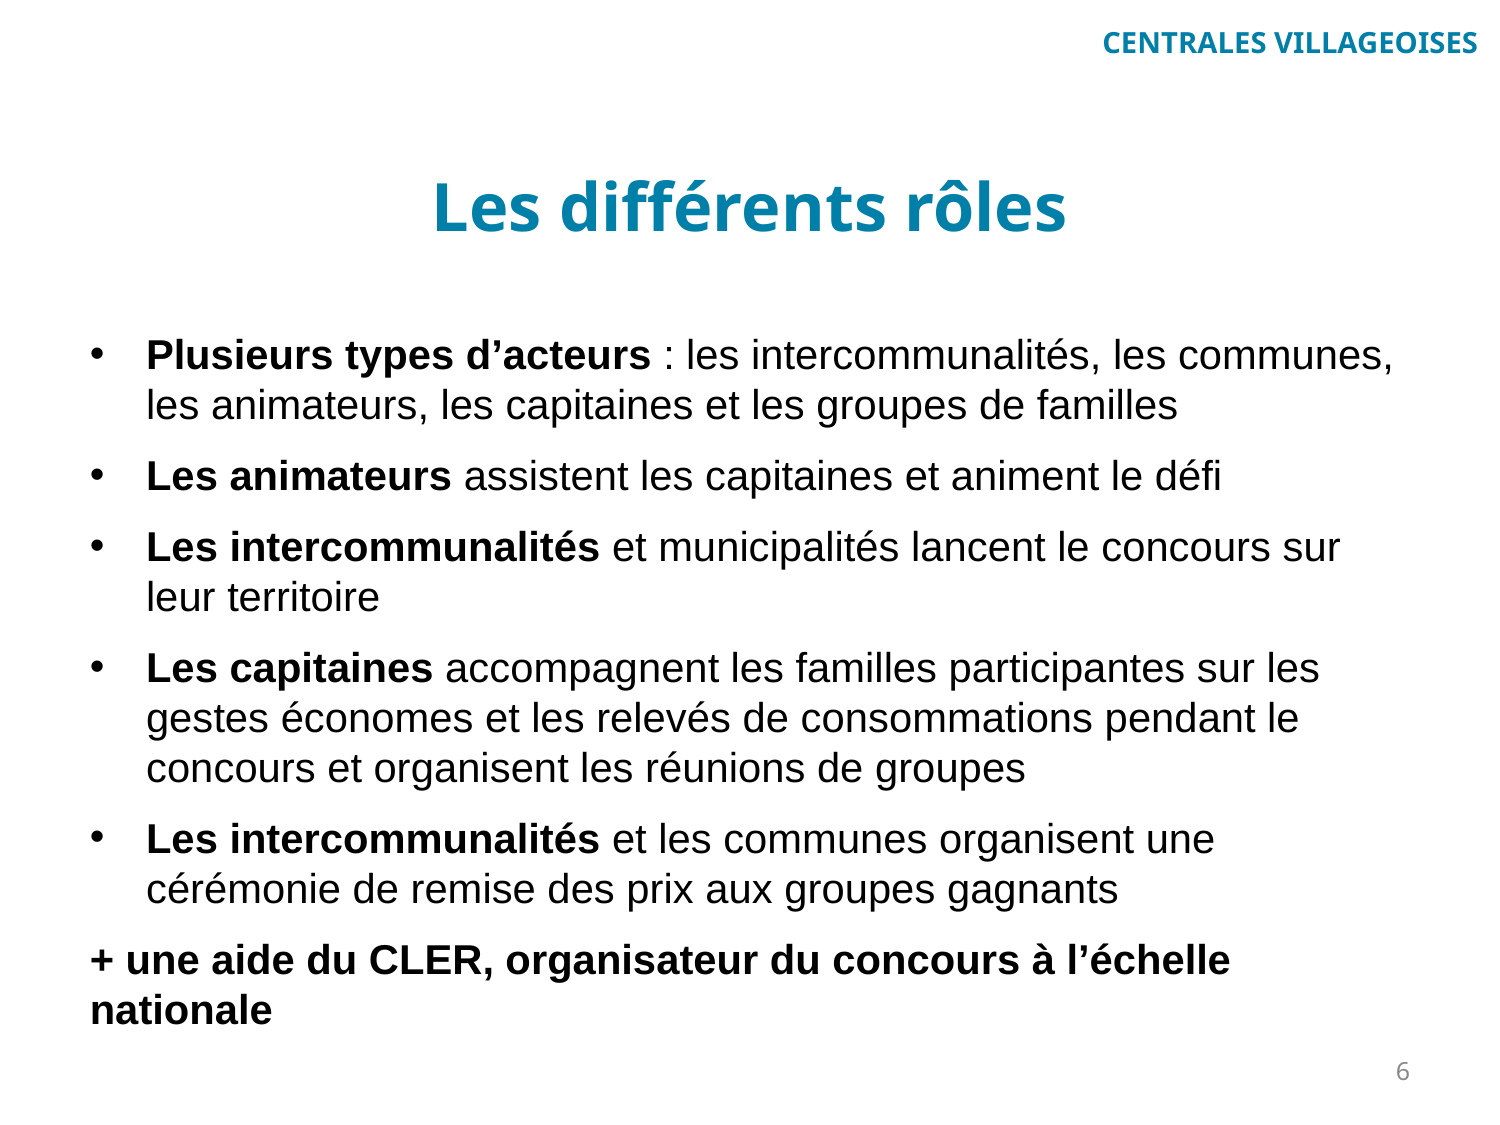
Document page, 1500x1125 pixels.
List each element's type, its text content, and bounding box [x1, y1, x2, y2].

list Plusieurs types d’acteurs : les intercommunalités, les communes, les animateurs, les capitaines et les groupes de familles Les animateurs assistent les capitaines et animent le défi Les intercommunalités et municipalités lancent le concours sur leur territoire Les capitaines accompagnent les familles participantes sur les gestes économes et les relevés de consommations pendant le concours et organisent les réunions de groupes Les intercommunalités et les communes organisent une cérémonie de remise des prix aux groupes gagnants + une aide du CLER, organisateur du concours à l’échelle nationale [75, 320, 1425, 1005]
slide_number 6 [1074, 1042, 1425, 1103]
title Les différents rôles [75, 157, 1425, 282]
